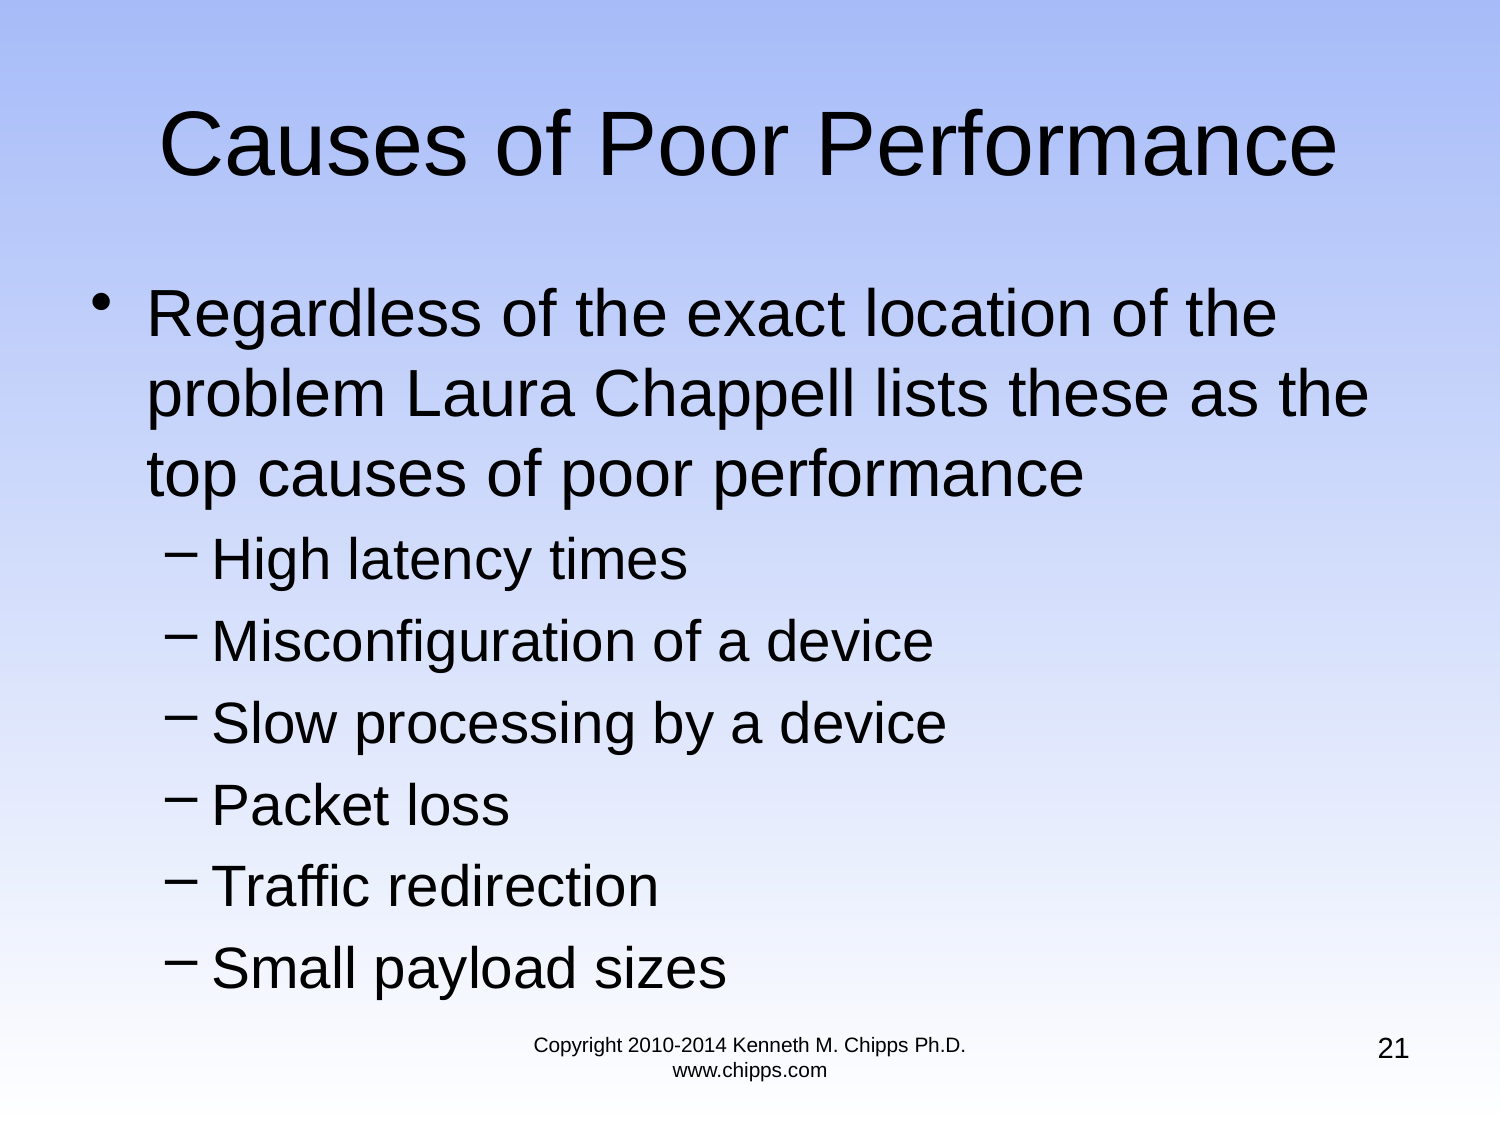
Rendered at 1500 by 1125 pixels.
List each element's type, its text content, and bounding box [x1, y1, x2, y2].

list Regardless of the exact location of the problem Laura Chappell lists these as the top causes of poor performance High latency times Misconfiguration of a device Slow processing by a device Packet loss Traffic redirection Small payload sizes [75, 262, 1425, 1005]
footer Copyright 2010-2014 Kenneth M. Chipps Ph.D. www.chipps.com [449, 1024, 1051, 1103]
title Lab [1425, 114, 1500, 118]
title Lab [0, 114, 75, 118]
slide_number 21 [1074, 1021, 1426, 1101]
title Causes of Poor Performance [75, 45, 1425, 233]
